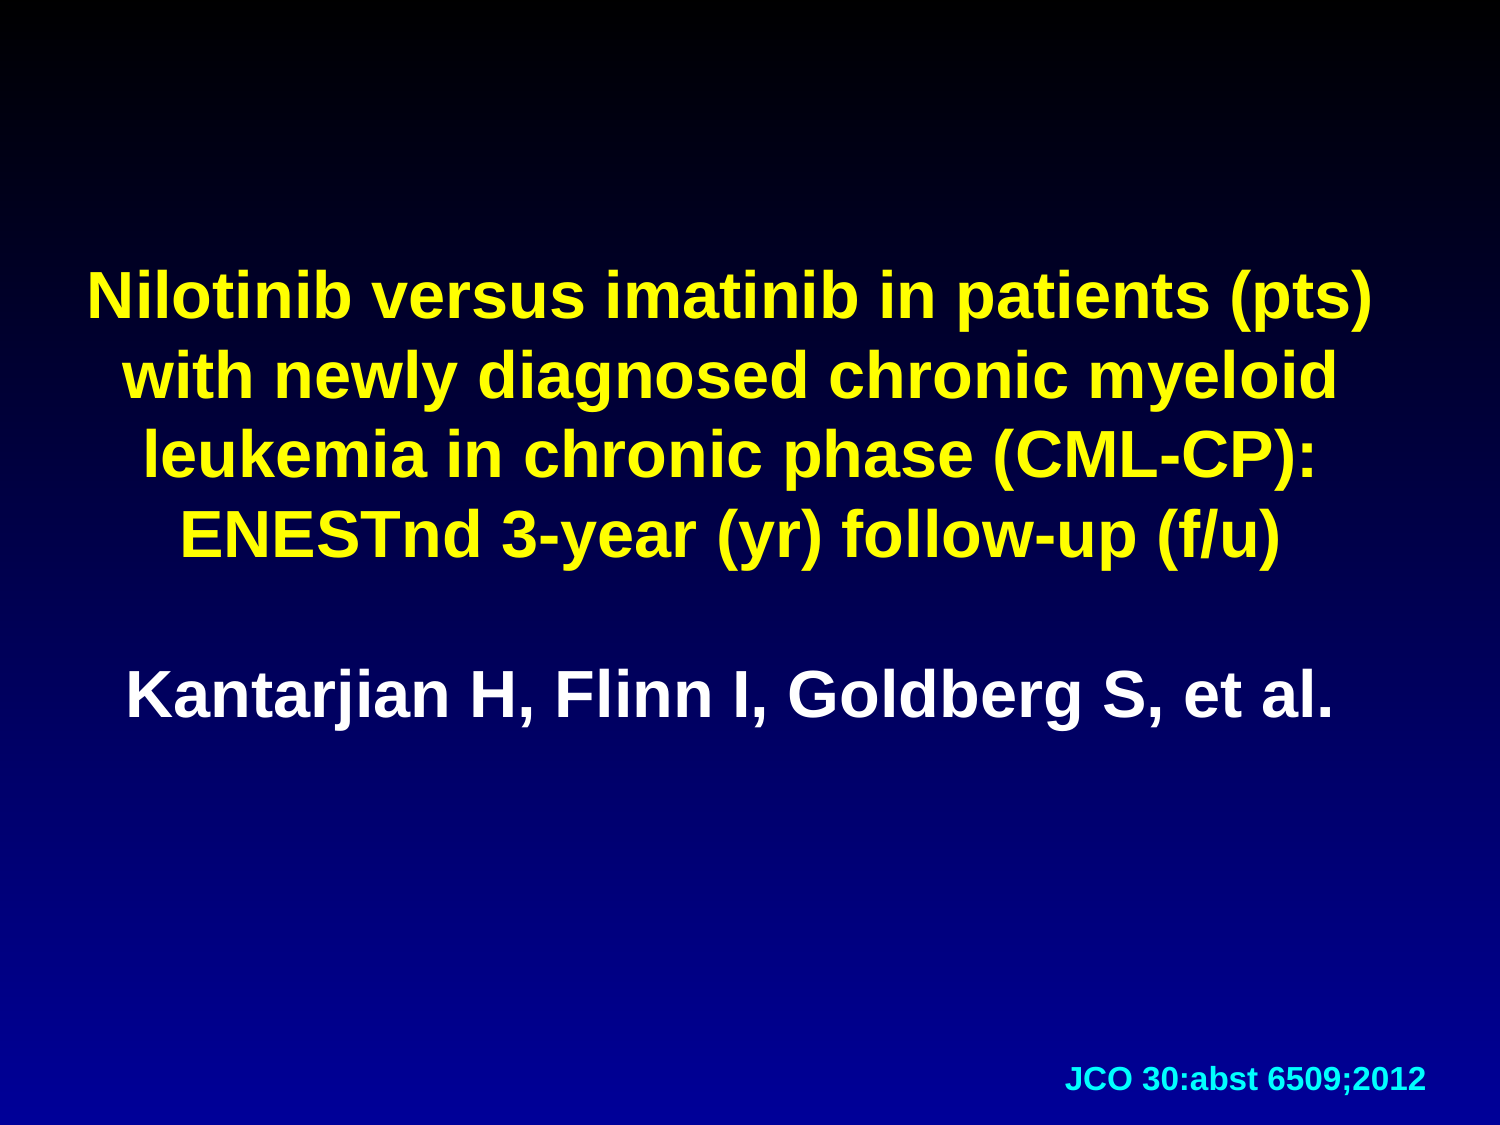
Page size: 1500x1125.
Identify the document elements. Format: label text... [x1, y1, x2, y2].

title Nilotinib versus imatinib in patients (pts) with newly diagnosed chronic myeloid leukemia in chronic phase (CML-CP): ENESTnd 3-year (yr) follow-up (f/u) Kantarjian H, Flinn I, Goldberg S, et al. [50, 12, 1413, 1050]
text_box JCO 30:abst 6509;2012 [1050, 1049, 1475, 1105]
